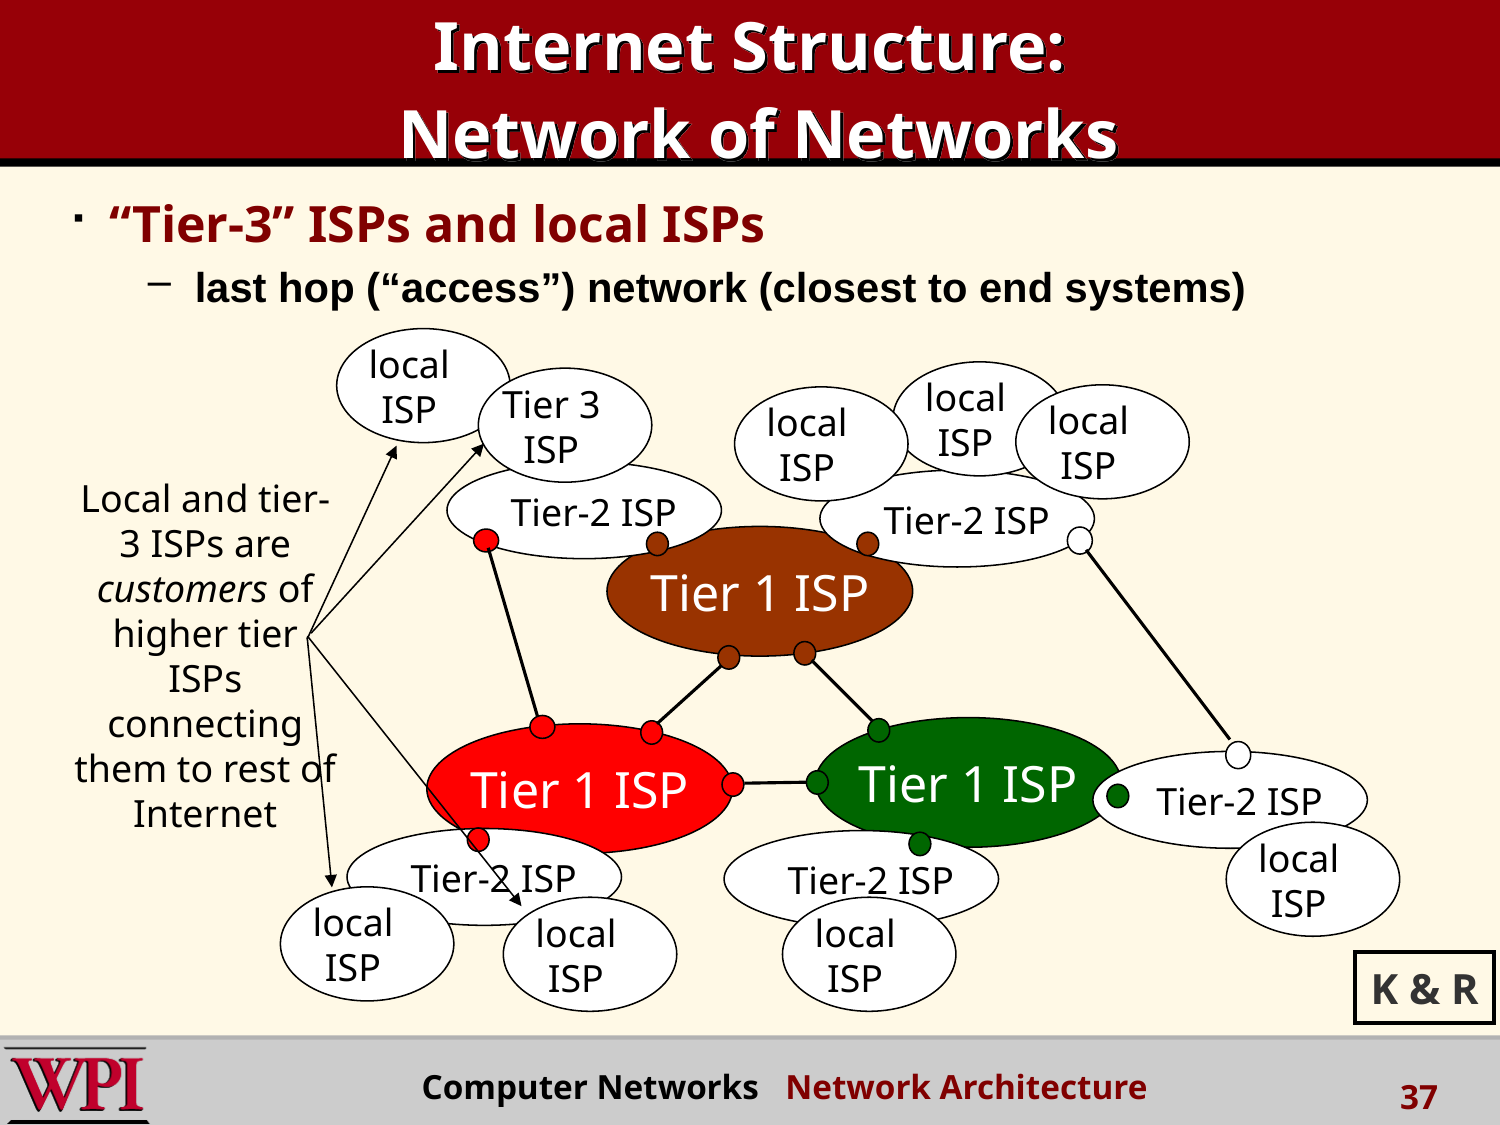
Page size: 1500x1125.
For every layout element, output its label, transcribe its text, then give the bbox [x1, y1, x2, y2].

text_box K & R [1355, 952, 1495, 1023]
footer Computer Networks Network Architecture [229, 1058, 1323, 1107]
title Internet Structure: Network of Networks [29, 18, 1471, 150]
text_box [57, 443, 522, 907]
picture [0, 0, 1500, 158]
picture [0, 167, 1500, 1035]
picture [0, 1040, 1500, 1125]
list “Tier-3” ISPs and local ISPs last hop (“access”) network (closest to end systems) [57, 184, 1443, 335]
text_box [280, 328, 1400, 1012]
slide_number 37 [1344, 1068, 1495, 1107]
